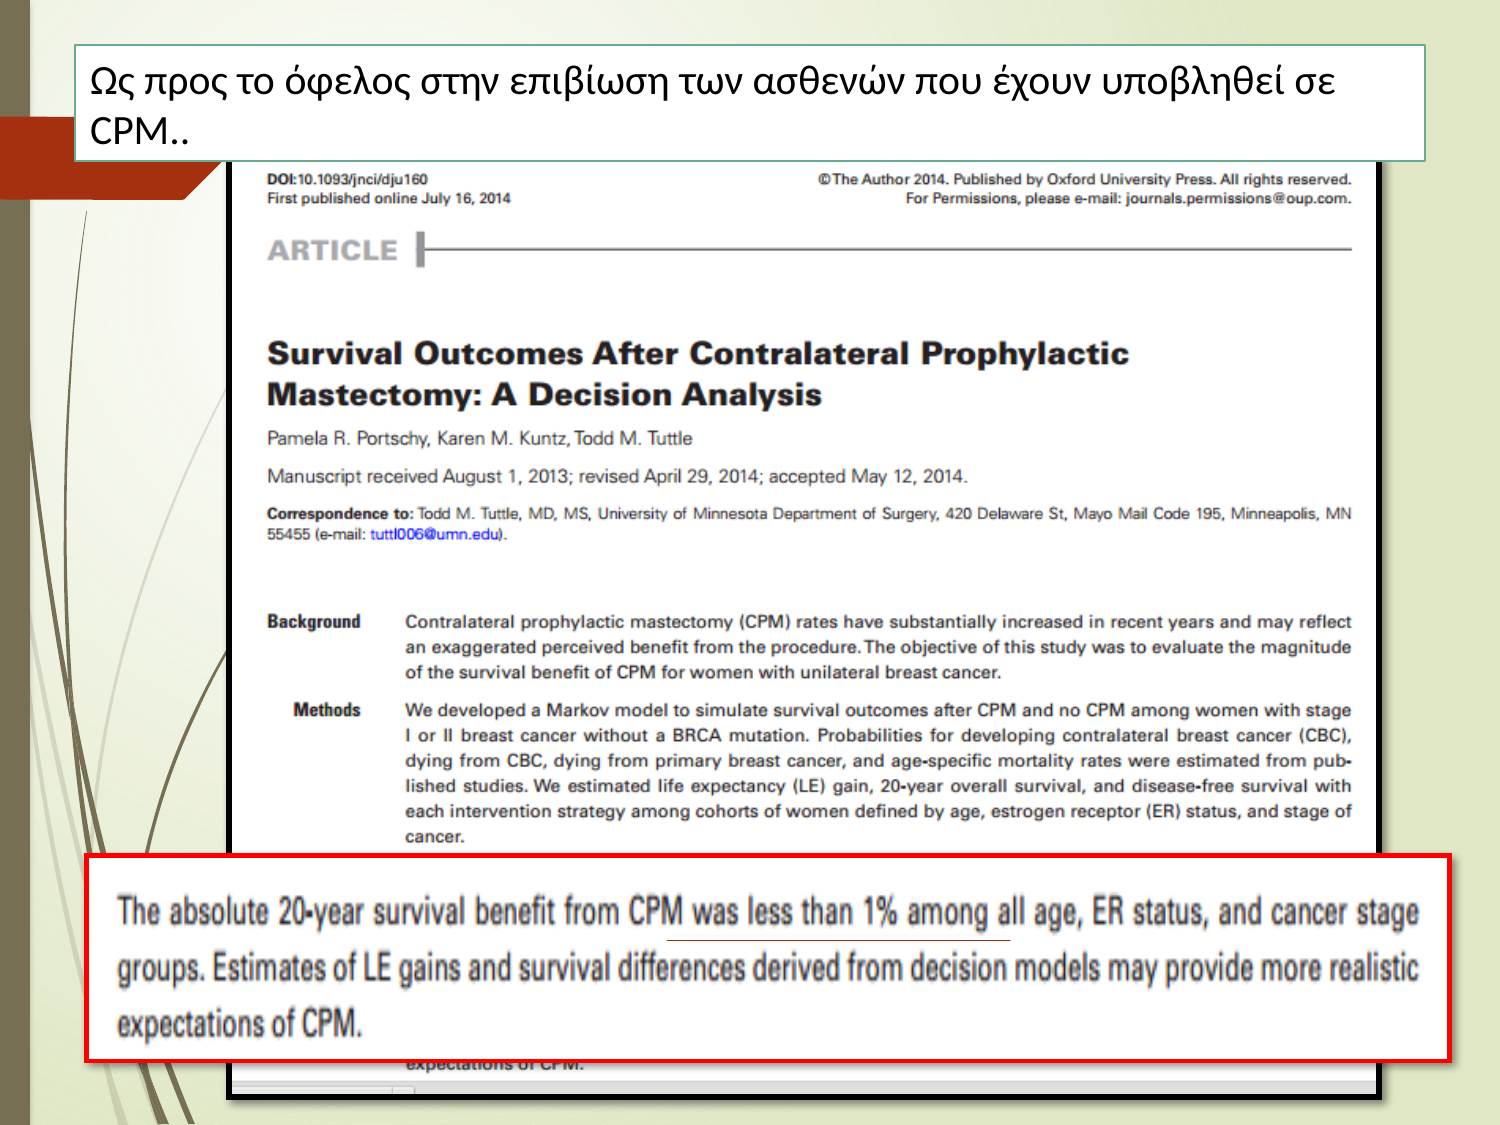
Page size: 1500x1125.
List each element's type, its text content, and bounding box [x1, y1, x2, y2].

picture [88, 160, 1448, 1095]
title Ως προς το όφελος στην επιβίωση των ασθενών που έχουν υποβληθεί σε CPM.. [74, 44, 1426, 162]
